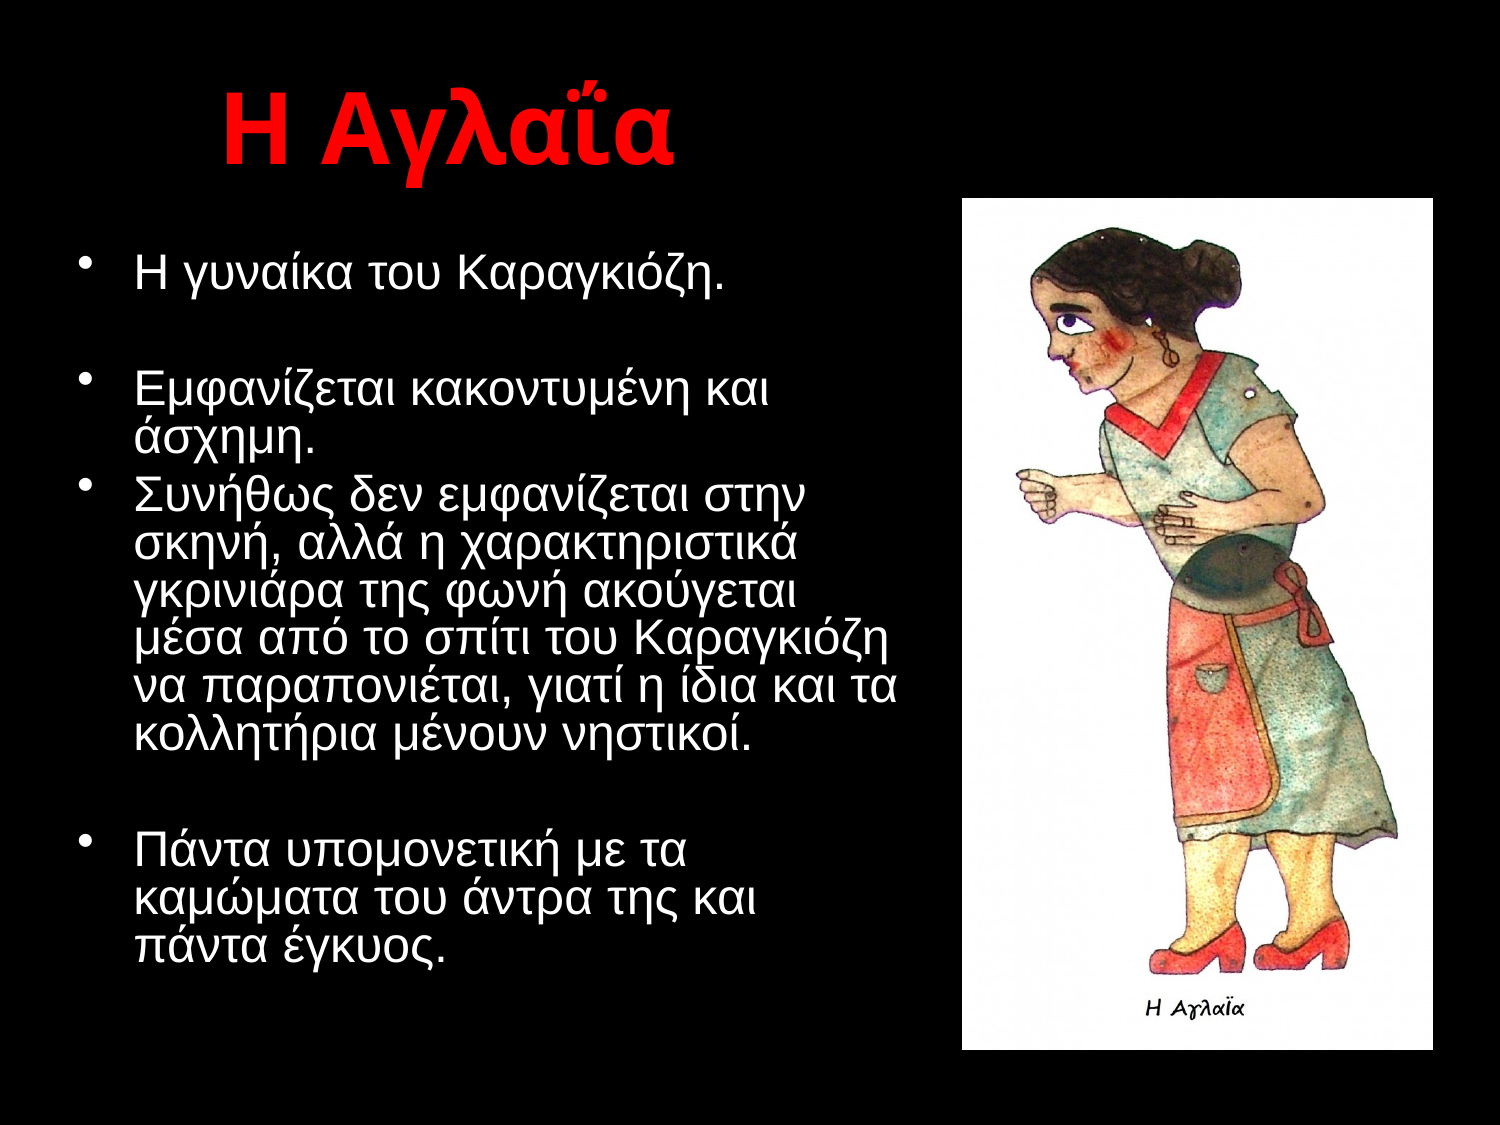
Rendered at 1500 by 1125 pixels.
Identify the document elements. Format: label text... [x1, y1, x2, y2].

list Η γυναίκα του Καραγκιόζη. Εμφανίζεται κακοντυμένη και άσχημη. Συνήθως δεν εμφανίζεται στην σκηνή, αλλά η χαρακτηριστικά γκρινιάρα της φωνή ακούγεται μέσα από το σπίτι του Καραγκιόζη να παραπονιέται, γιατί η ίδια και τα κολλητήρια μένουν νηστικοί. Πάντα υπομονετική με τα καμώματα του άντρα της και πάντα έγκυος. [61, 243, 916, 1125]
picture [962, 198, 1433, 1050]
text_box Η Αγλαΐα [29, 57, 892, 193]
